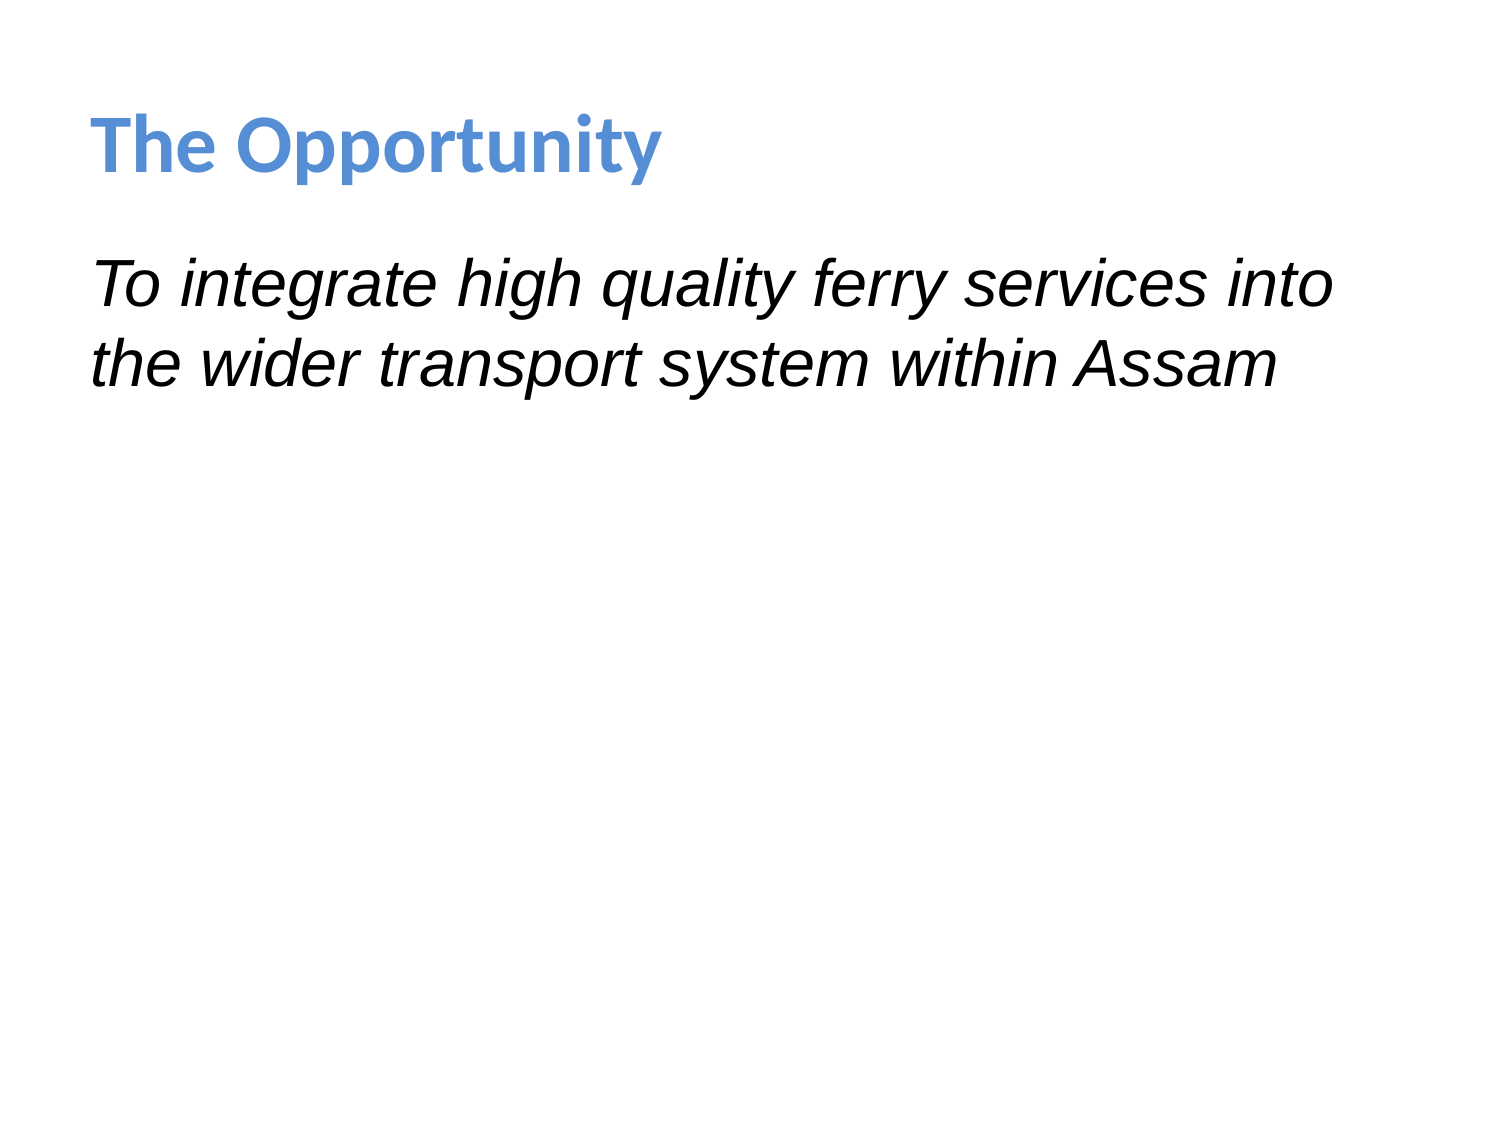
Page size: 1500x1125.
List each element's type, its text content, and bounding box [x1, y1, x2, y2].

list To integrate high quality ferry services into the wider transport system within Assam [75, 232, 1425, 1005]
title The Opportunity [75, 45, 1425, 232]
